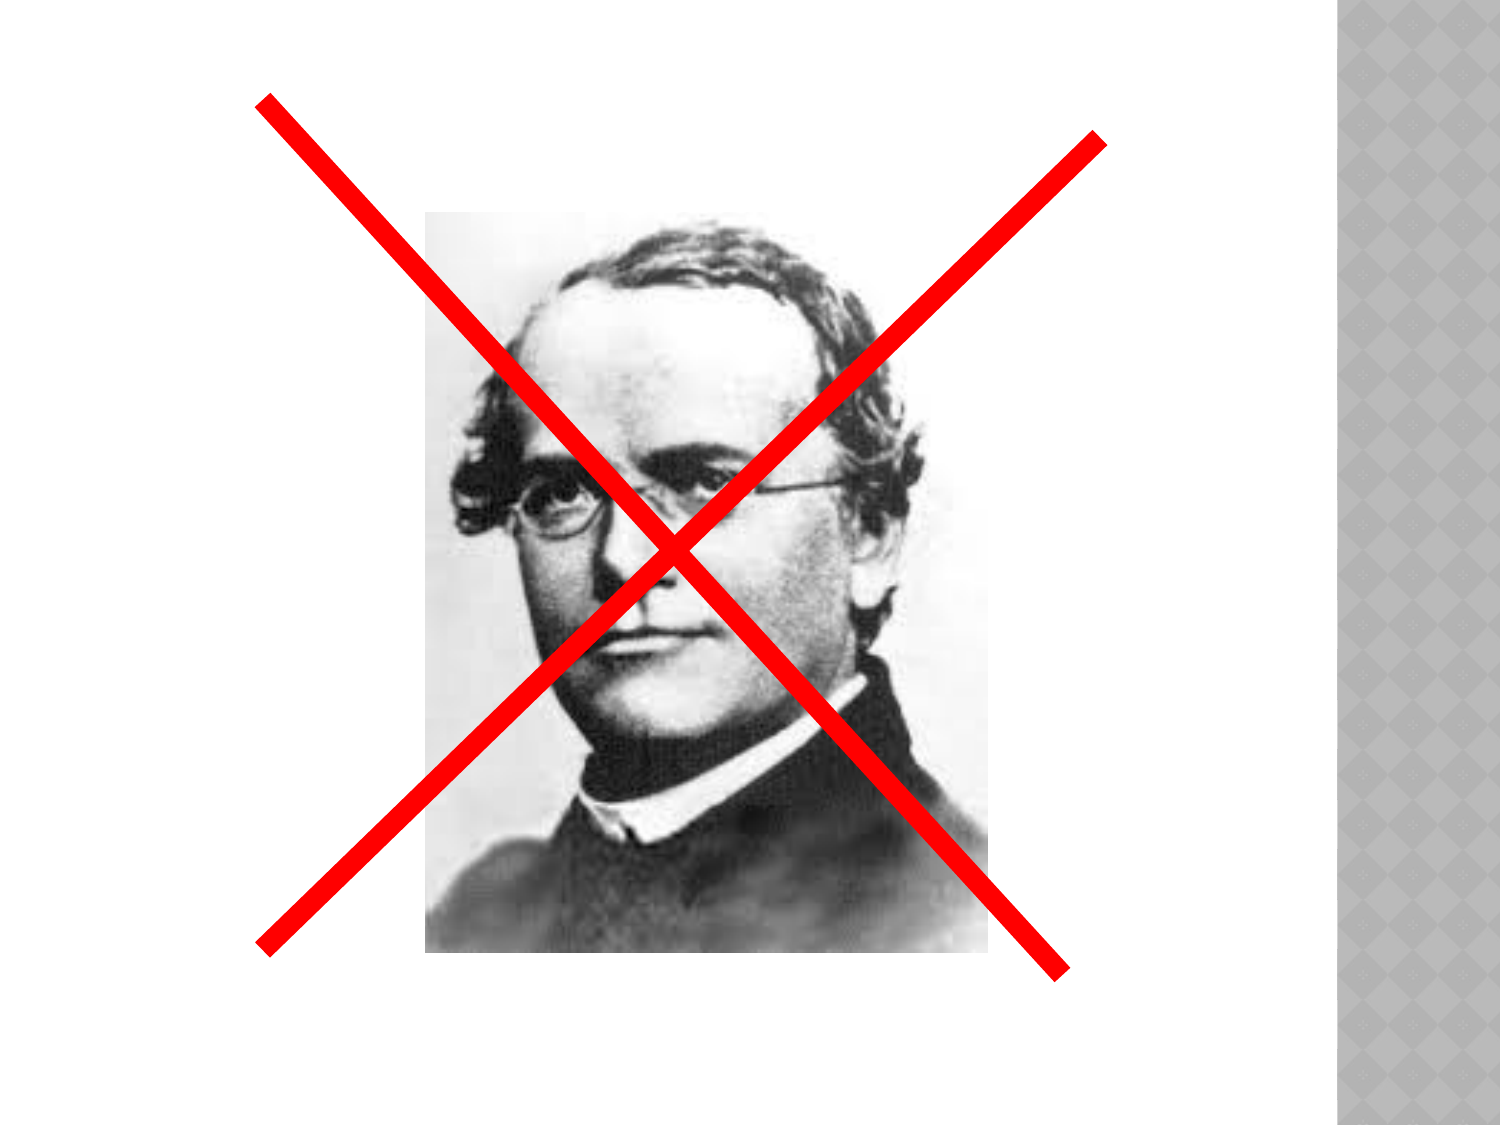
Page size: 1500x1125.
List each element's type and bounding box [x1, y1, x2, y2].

text_box [261, 946, 1101, 951]
text_box [224, 137, 1101, 938]
